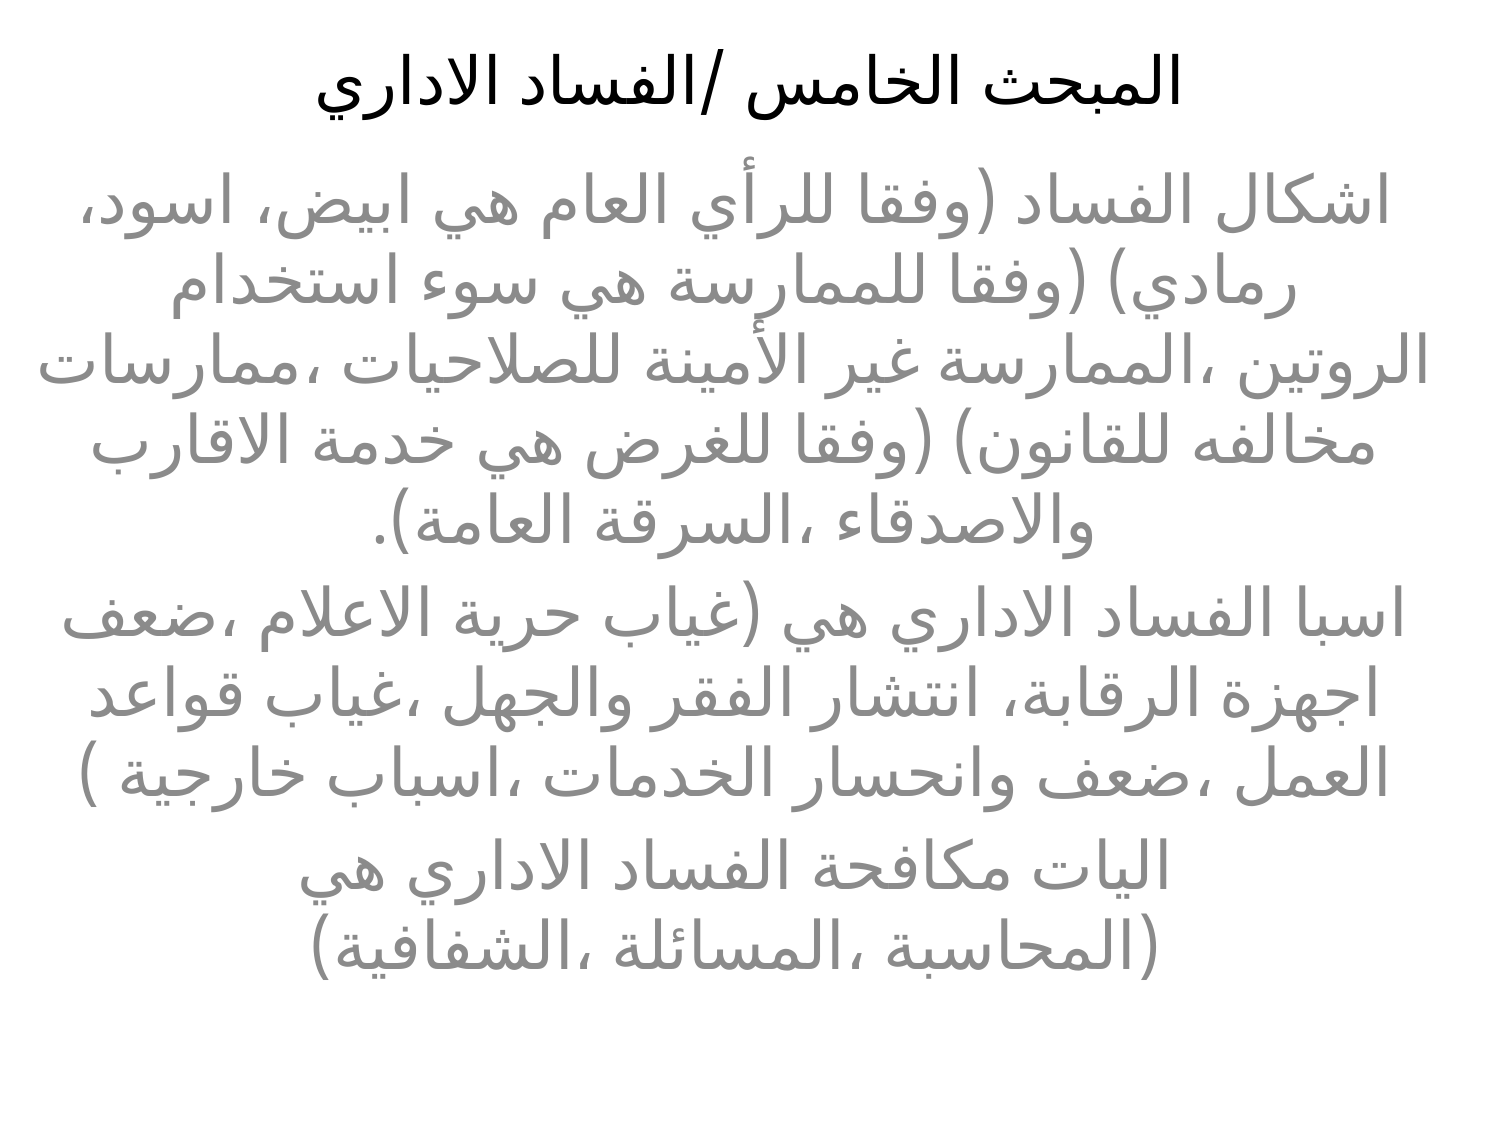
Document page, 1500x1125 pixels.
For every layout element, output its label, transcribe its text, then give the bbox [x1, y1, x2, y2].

title المبحث الخامس /الفساد الاداري [112, 30, 1388, 126]
subtitle اشكال الفساد (وفقا للرأي العام هي ابيض، اسود، رمادي) (وفقا للممارسة هي سوء استخدام الروتين ،الممارسة غير الأمينة للصلاحيات ،ممارسات مخالفه للقانون) (وفقا للغرض هي خدمة الاقارب والاصدقاء ،السرقة العامة). اسبا الفساد الاداري هي (غياب حرية الاعلام ،ضعف اجهزة الرقابة، انتشار الفقر والجهل ،غياب قواعد العمل ،ضعف وانحسار الخدمات ،اسباب خارجية ) اليات مكافحة الفساد الاداري هي (المحاسبة ،المسائلة ،الشفافية) [0, 149, 1471, 1071]
